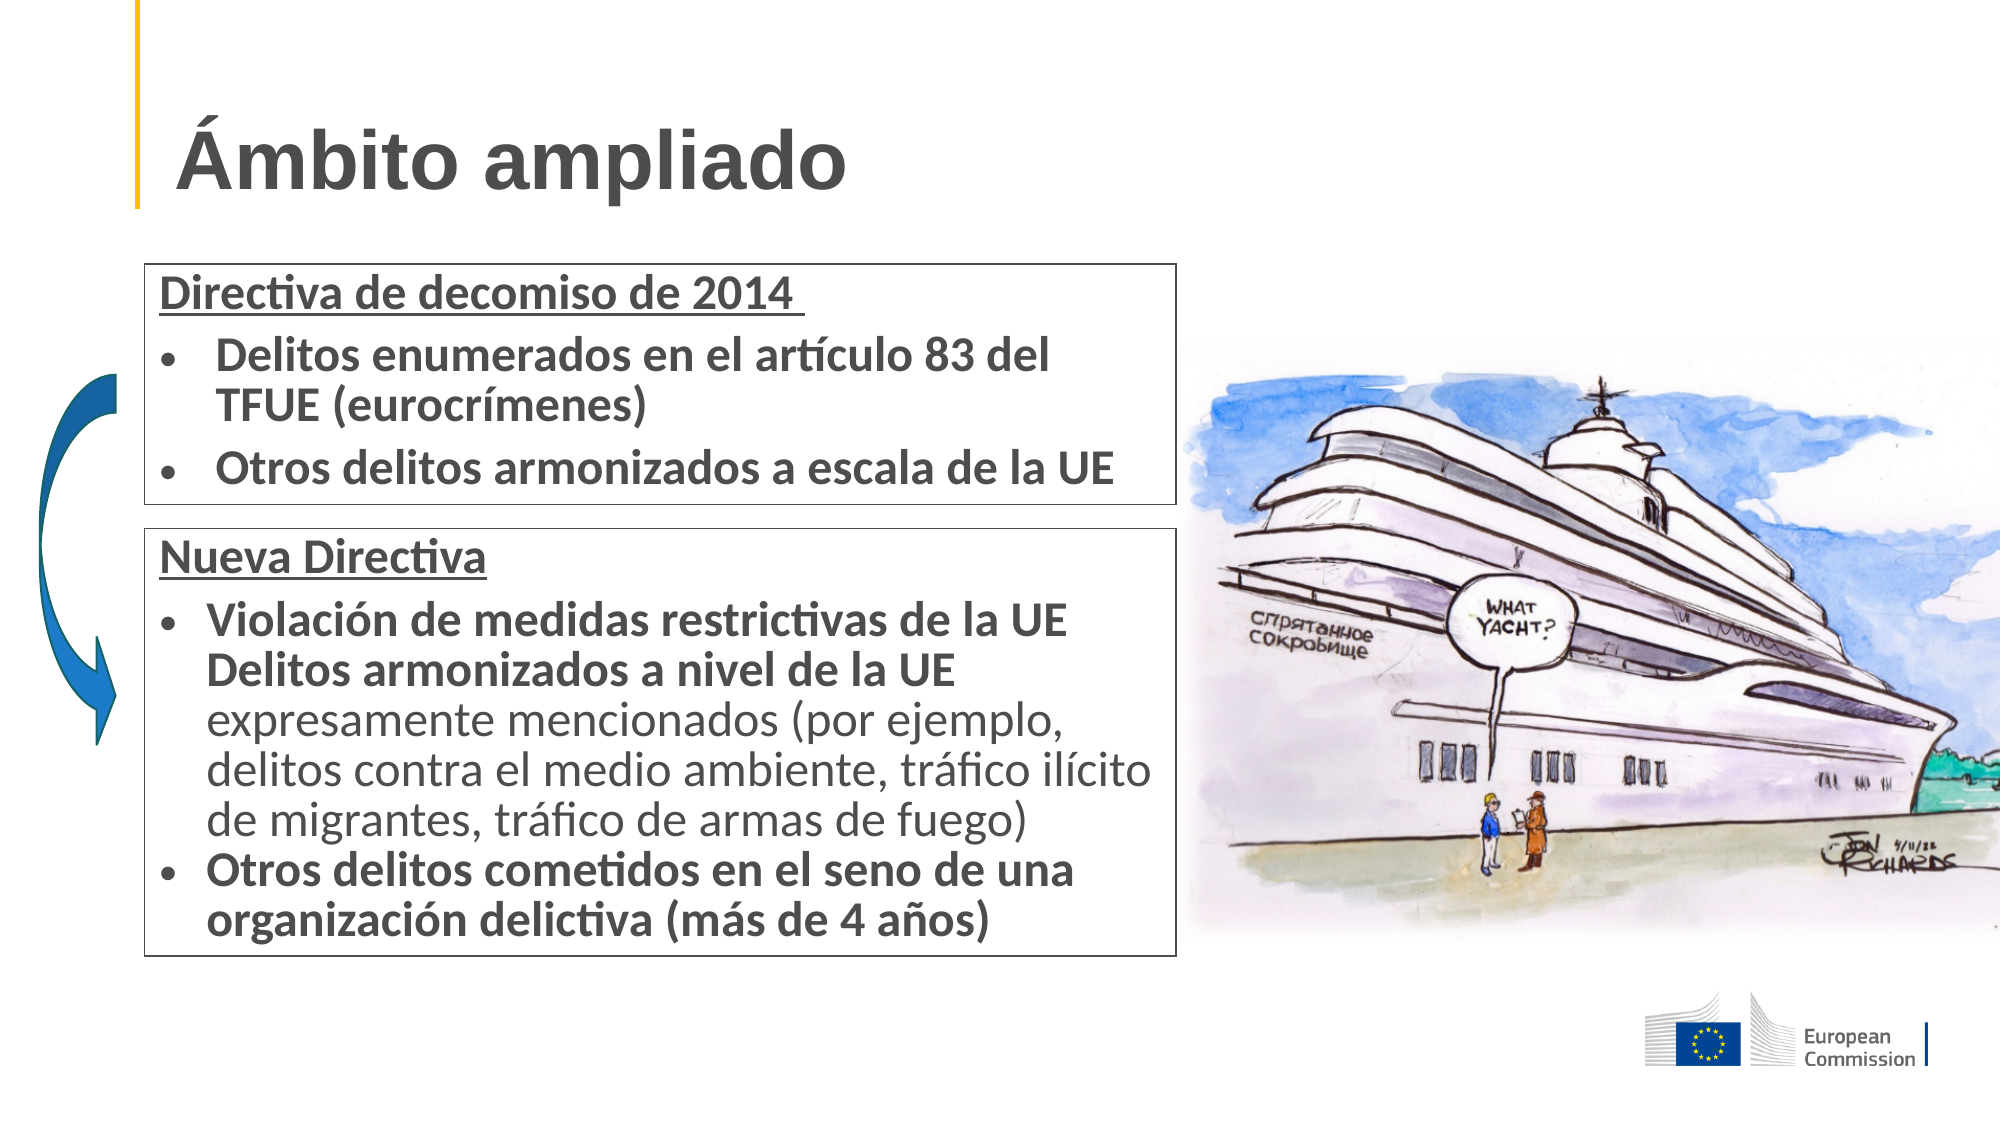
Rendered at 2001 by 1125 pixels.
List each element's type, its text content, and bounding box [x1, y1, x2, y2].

picture [1175, 341, 2000, 945]
table_header Nueva Directiva Violación de medidas restrictivas de la UE Delitos armonizados a nivel de la UE expresamente mencionados (por ejemplo, delitos contra el medio ambiente, tráfico ilícito de migrantes, tráfico de armas de fuego) Otros delitos cometidos en el seno de una organización delictiva (más de 4 años) [145, 529, 1175, 955]
title Ámbito ampliado [159, 79, 1885, 208]
table_header Directiva de decomiso de 2014 Delitos enumerados en el artículo 83 del TFUE (eurocrímenes) Otros delitos armonizados a escala de la UE [145, 265, 1175, 504]
picture [1645, 991, 1928, 1066]
text_box [38, 373, 117, 746]
